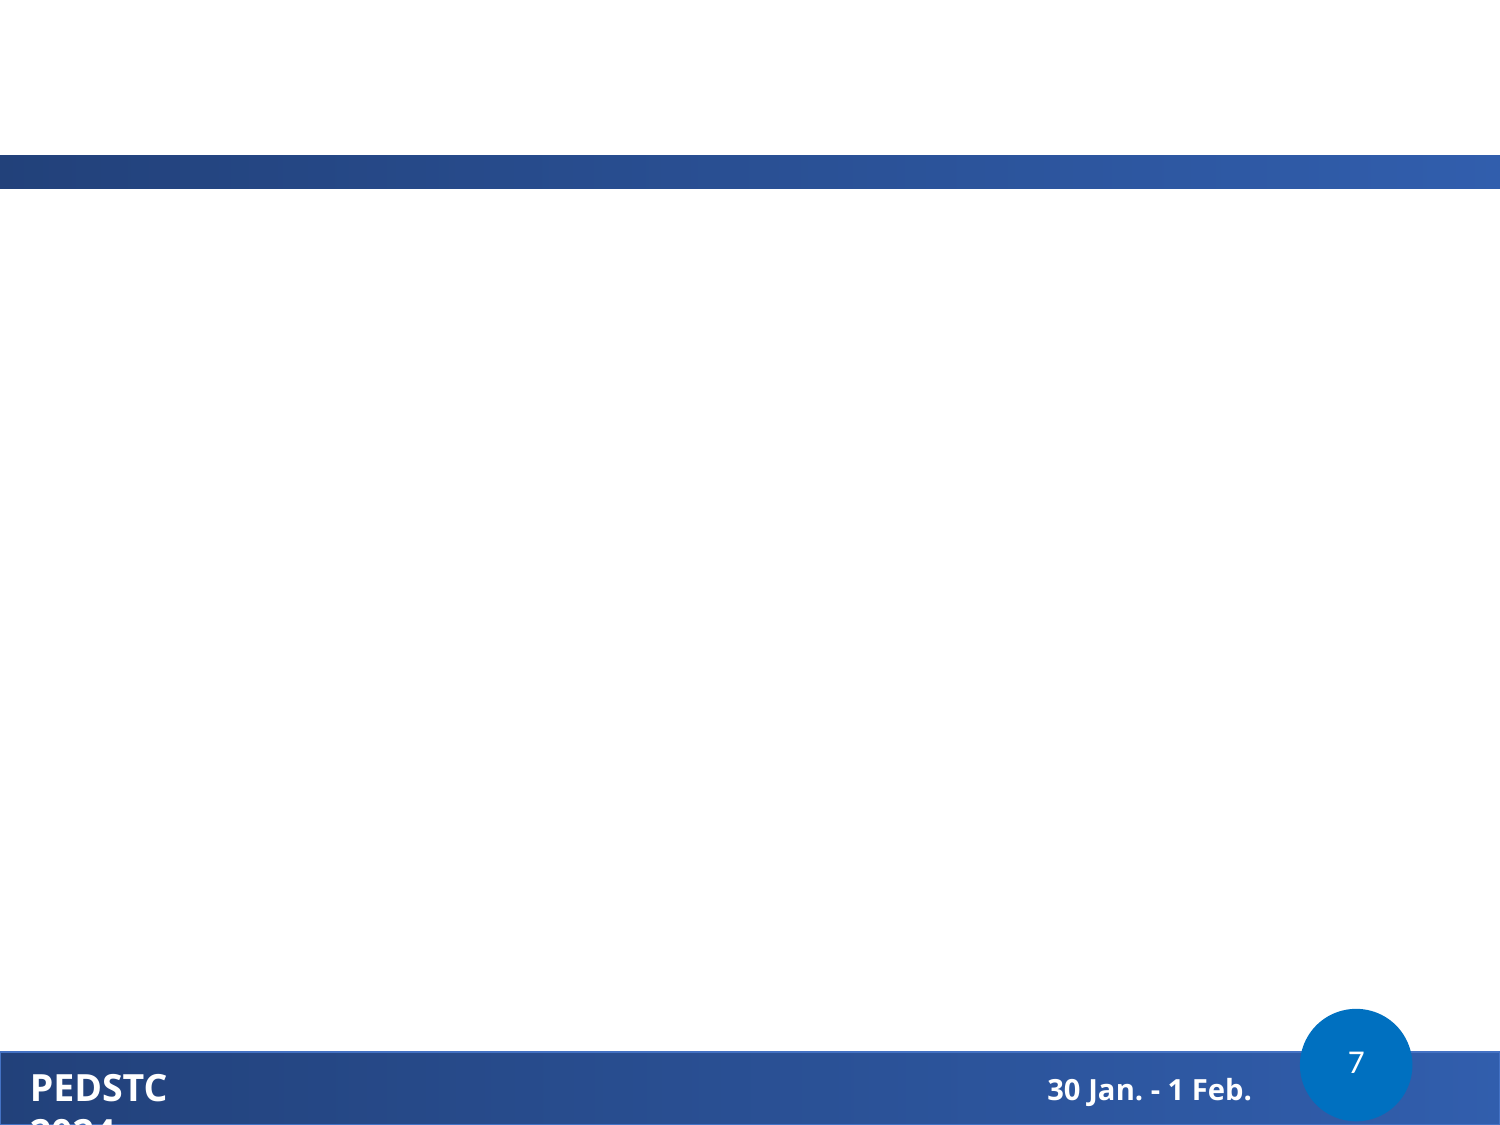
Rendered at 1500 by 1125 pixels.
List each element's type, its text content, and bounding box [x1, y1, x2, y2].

slide_number 7 [1315, 1033, 1397, 1094]
